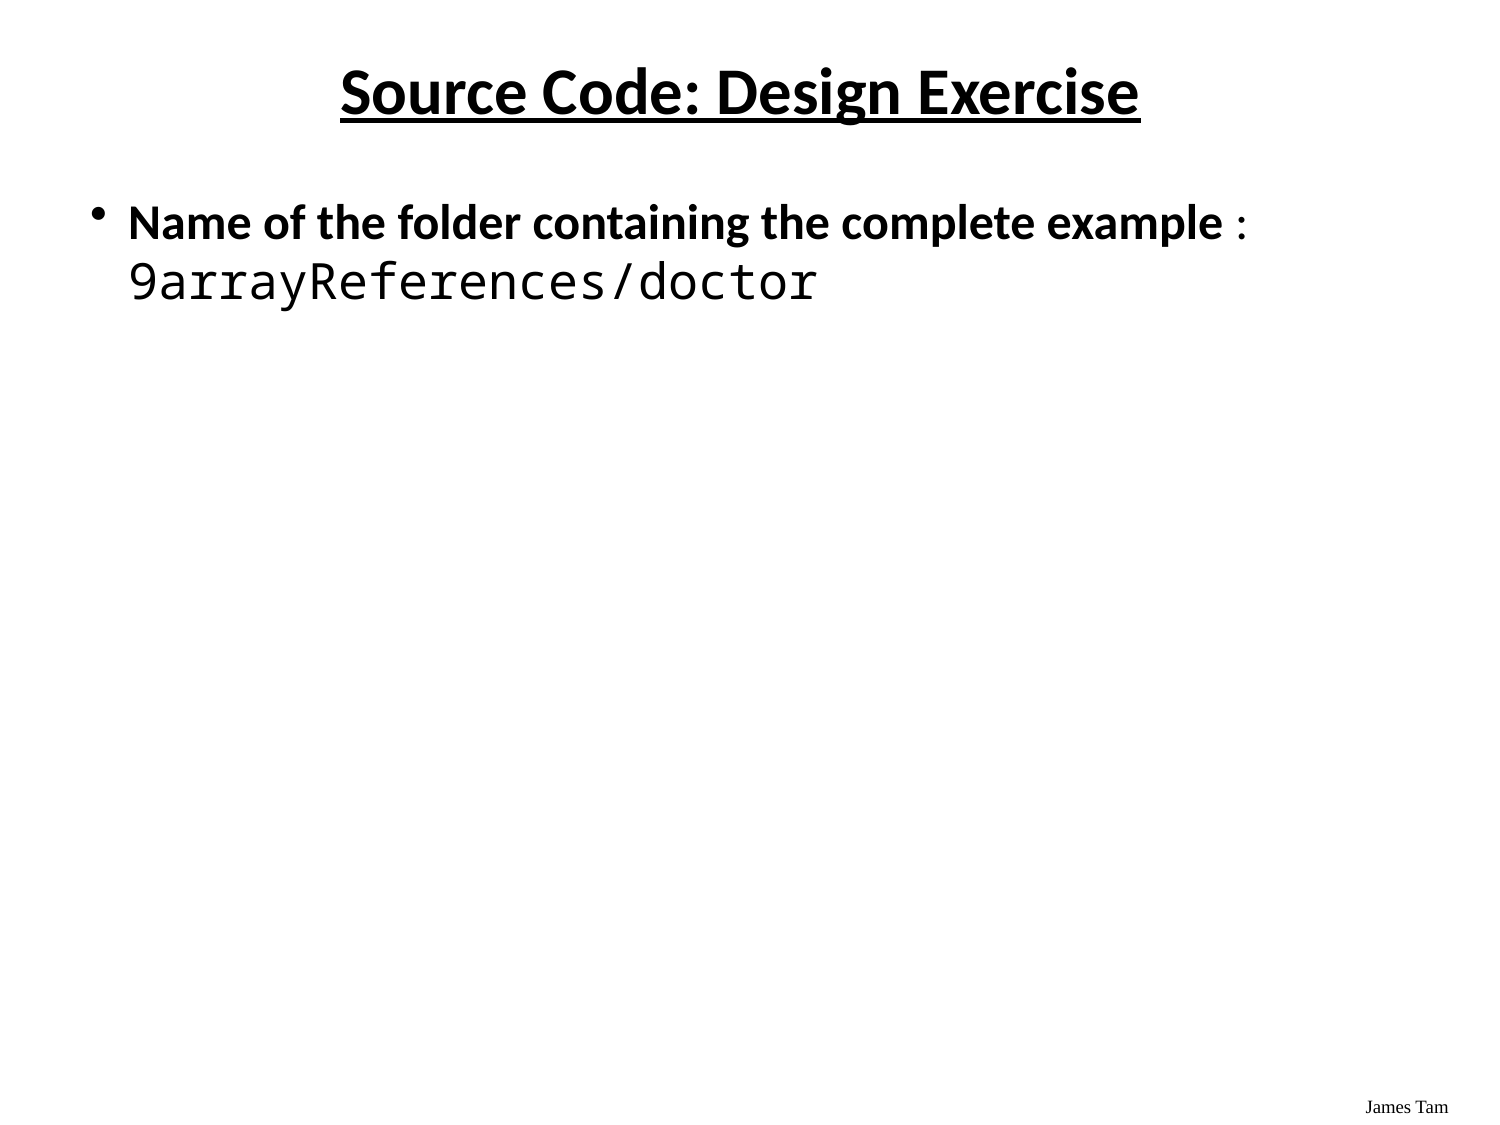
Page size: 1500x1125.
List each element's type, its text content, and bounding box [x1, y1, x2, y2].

list Name of the folder containing the complete example : 9arrayReferences/doctor [75, 181, 1417, 1063]
title Source Code: Design Exercise [70, 49, 1411, 136]
